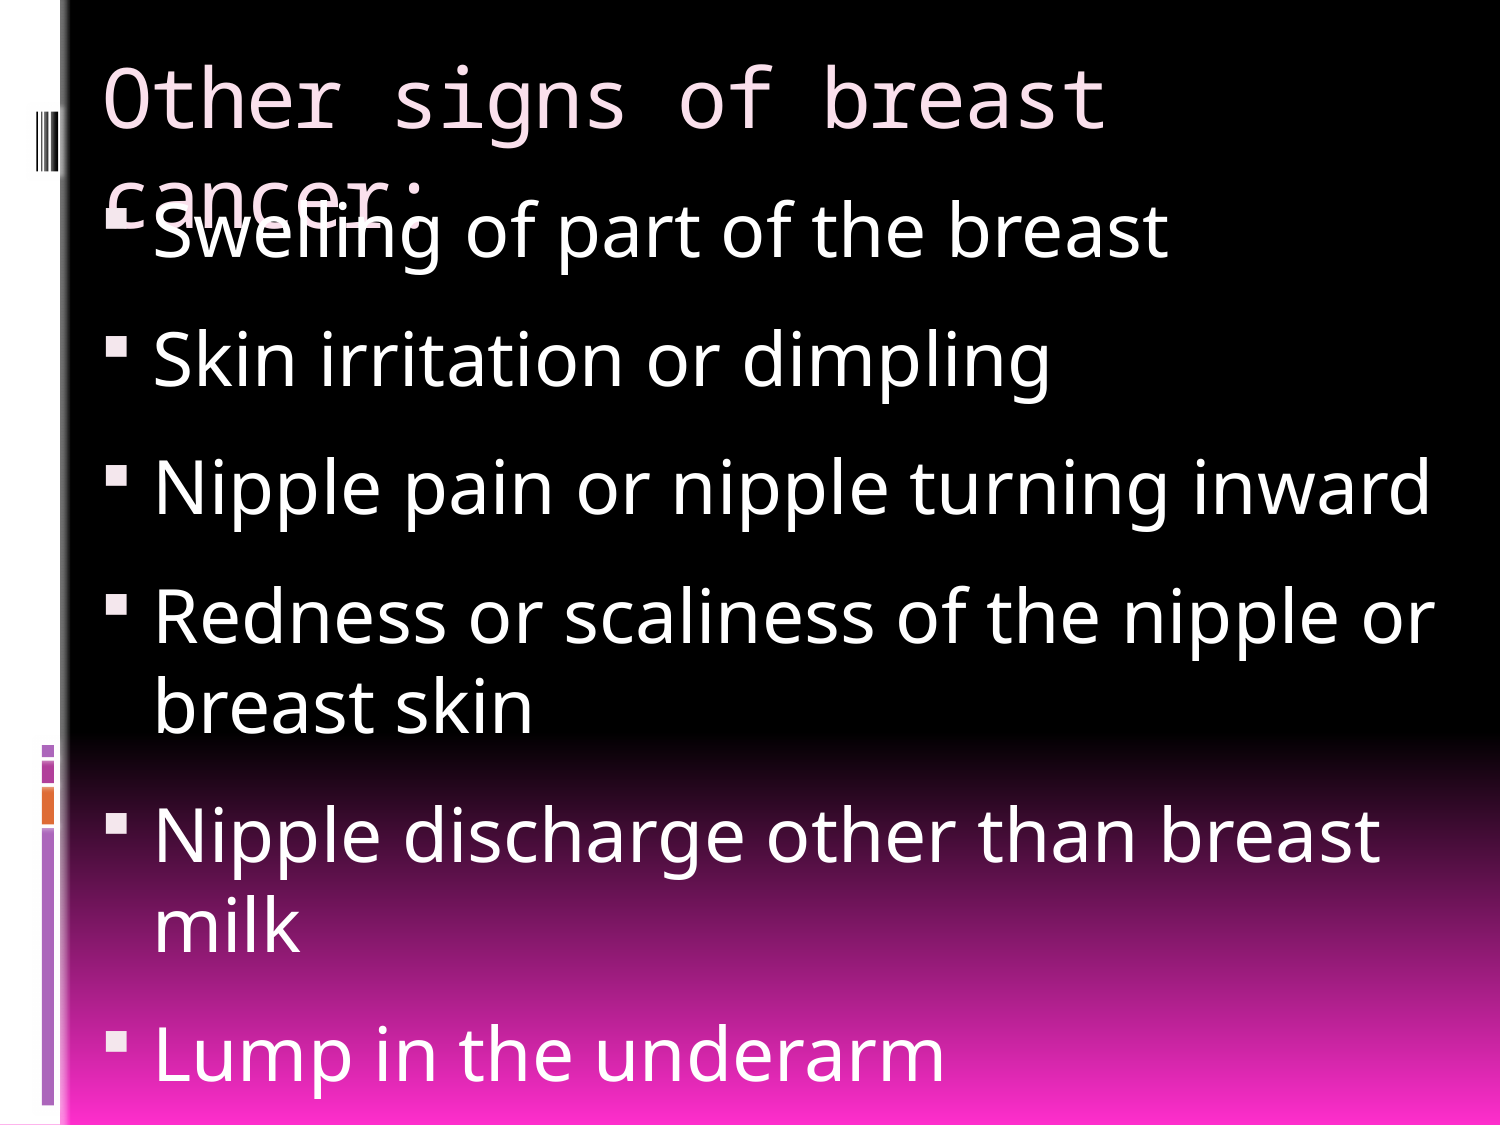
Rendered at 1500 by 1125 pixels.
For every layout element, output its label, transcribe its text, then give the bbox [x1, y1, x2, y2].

list Swelling of part of the breast Skin irritation or dimpling Nipple pain or nipple turning inward Redness or scaliness of the nipple or breast skin Nipple discharge other than breast milk Lump in the underarm [75, 174, 1463, 1125]
title Other signs of breast cancer: [87, 37, 1425, 174]
